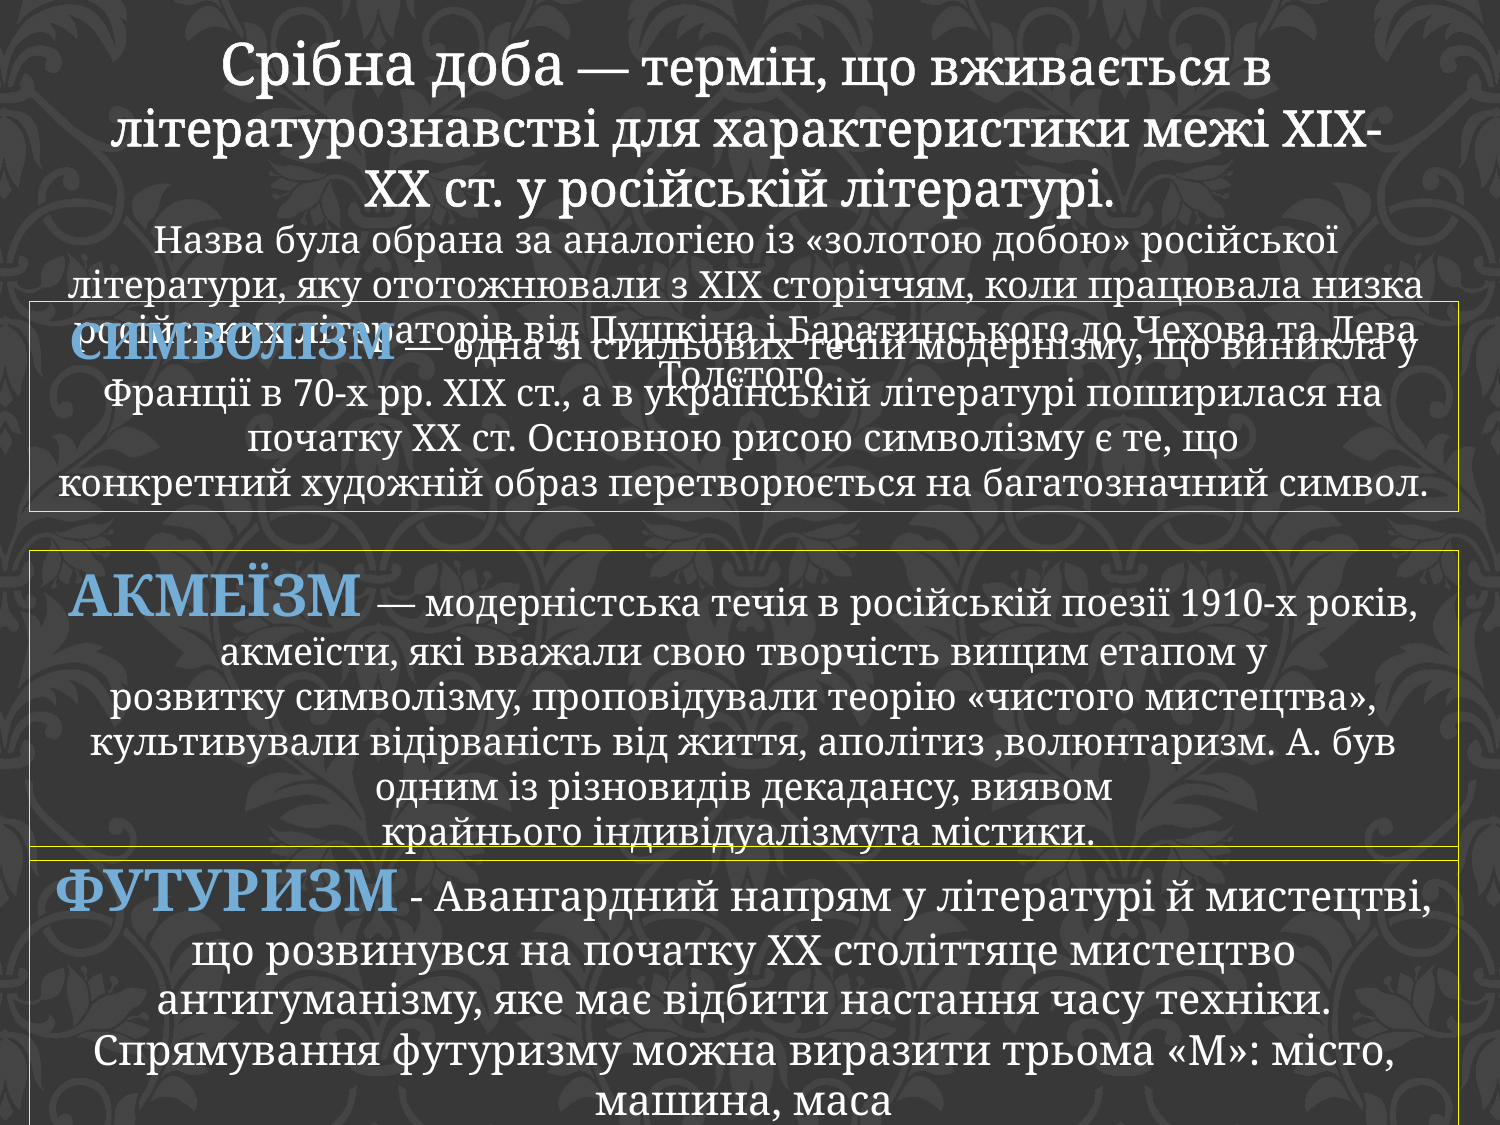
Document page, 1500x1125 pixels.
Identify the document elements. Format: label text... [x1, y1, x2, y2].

text_box Акмеїзм — модерністська течія в російській поезії 1910-х років, акмеїсти, які вважали свою творчість вищим етапом у розвитку символізму, проповідували теорію «чистого мистецтва», культивували відірваність від життя, аполітиз ,волюнтаризм. А. був одним із різновидів декадансу, виявом крайнього індивідуалізмута містики. [29, 550, 1459, 846]
text_box Футуризм - Авангардний напрям у літературі й мистецтві, що розвинувся на початку XX століттяце мистецтво антигуманізму, яке має відбити настання часу техніки. Спрямування футуризму можна виразити трьома «М»: місто, машина, маса [29, 846, 1459, 1125]
text_box Срібна доба — термін, що вживається в літературознавстві для характеристики межі XIX-XX ст. у російській літературі. Назва була обрана за аналогією із «золотою добою» російської літератури, яку ототожнювали з XIX сторіччям, коли працювала низка російських літераторів від Пушкіна і Баратинського до Чехова та Лева Толстого. [31, 19, 1462, 404]
text_box Символізм — одна зі стильових течій модернізму, що виникла у Франції в 70-х pp. XIX ст., а в українській літературі поширилася на початку XX ст. Основною рисою символізму є те, що конкретний художній образ перетворюється на багатозначний символ. [29, 301, 1459, 512]
